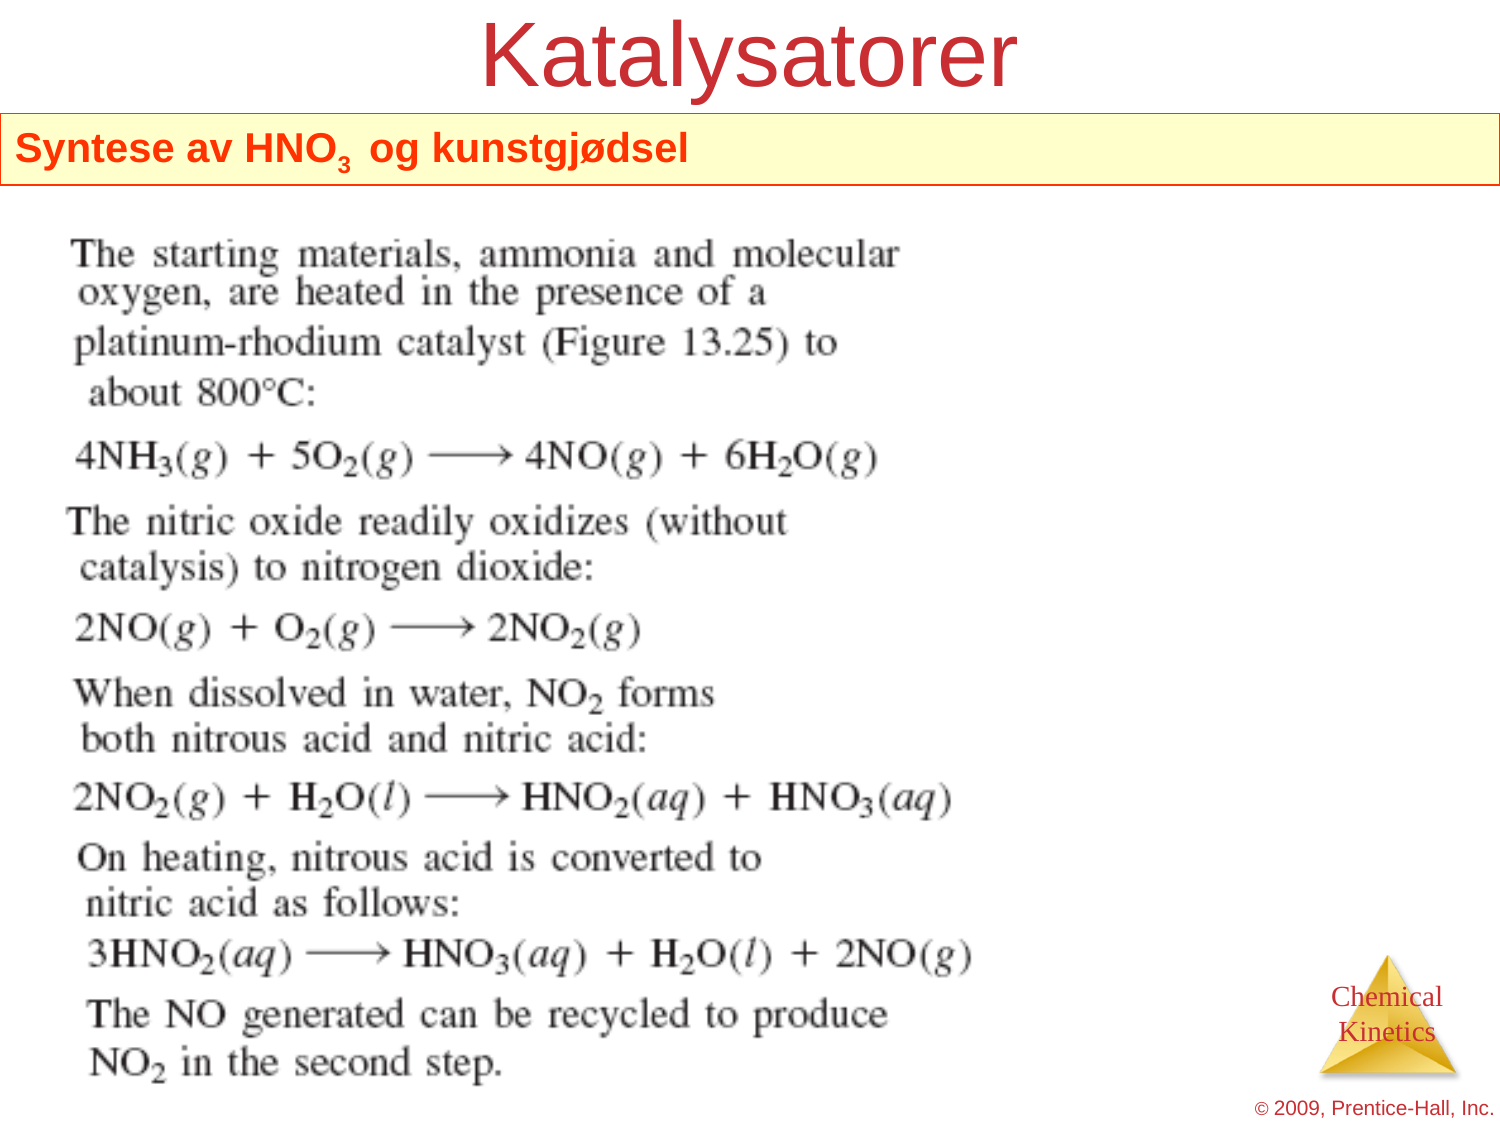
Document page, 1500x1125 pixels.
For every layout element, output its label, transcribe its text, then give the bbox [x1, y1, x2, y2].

footer © 2009, Prentice-Hall, Inc. [1237, 1087, 1500, 1125]
title Katalysatorer [112, 0, 1388, 100]
text_box Syntese av HNO3 og kunstgjødsel [0, 113, 1500, 186]
picture [1275, 899, 1500, 1087]
picture [64, 207, 989, 1095]
